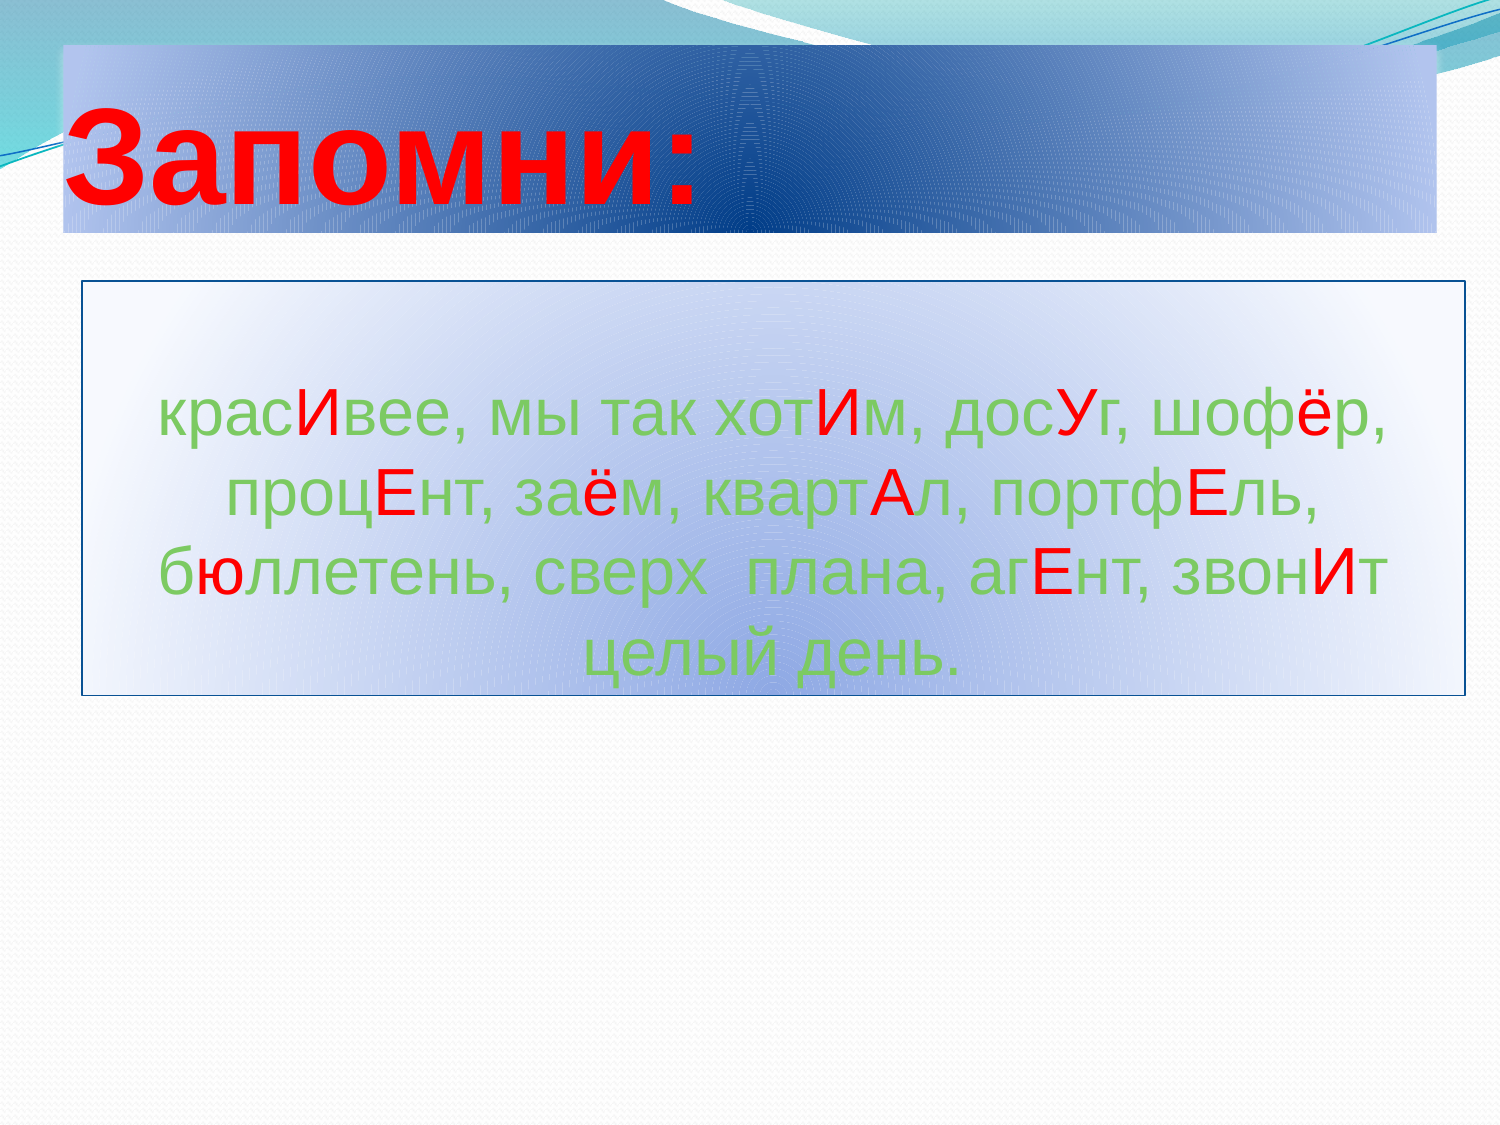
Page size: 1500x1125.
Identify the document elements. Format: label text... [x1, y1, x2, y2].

text_box красИвее, мы так хотИм, досУг, шофёр, процЕнт, заём, квартАл, портфЕль, бюллетень, сверх плана, агЕнт, звонИт целый день. [81, 280, 1466, 696]
title Запомни: [63, 45, 1437, 233]
